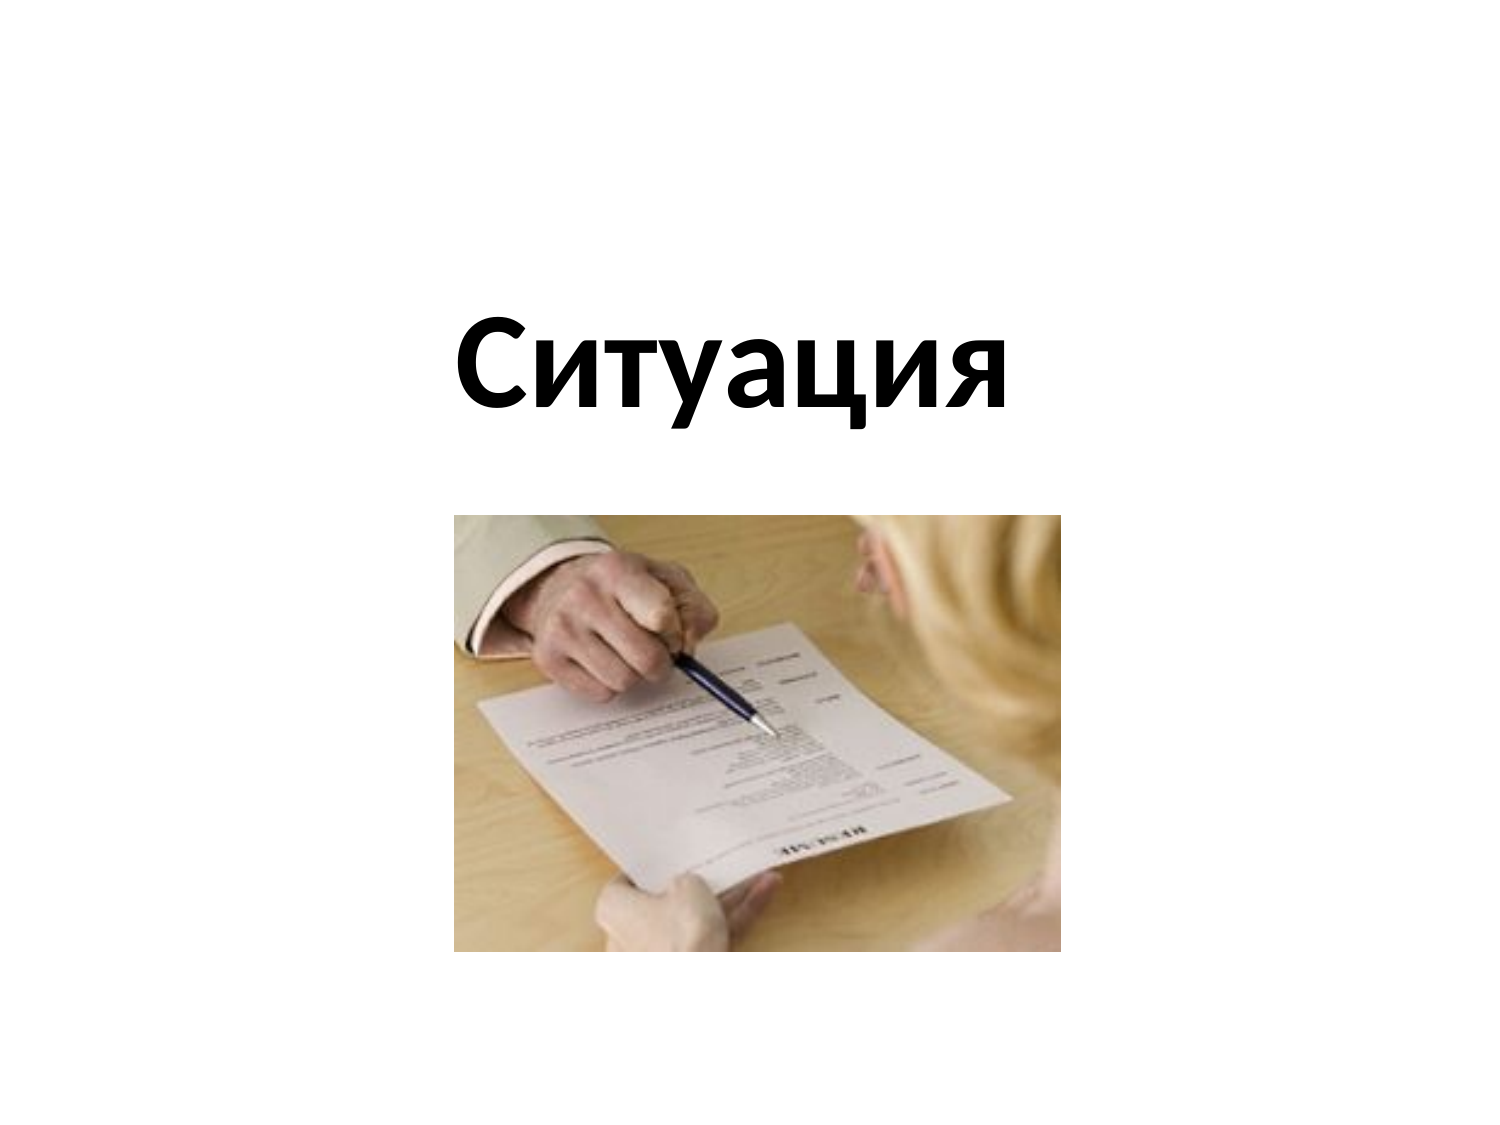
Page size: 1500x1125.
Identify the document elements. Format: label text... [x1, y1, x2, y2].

list Ситуация [75, 262, 1425, 1005]
picture [454, 514, 1061, 952]
